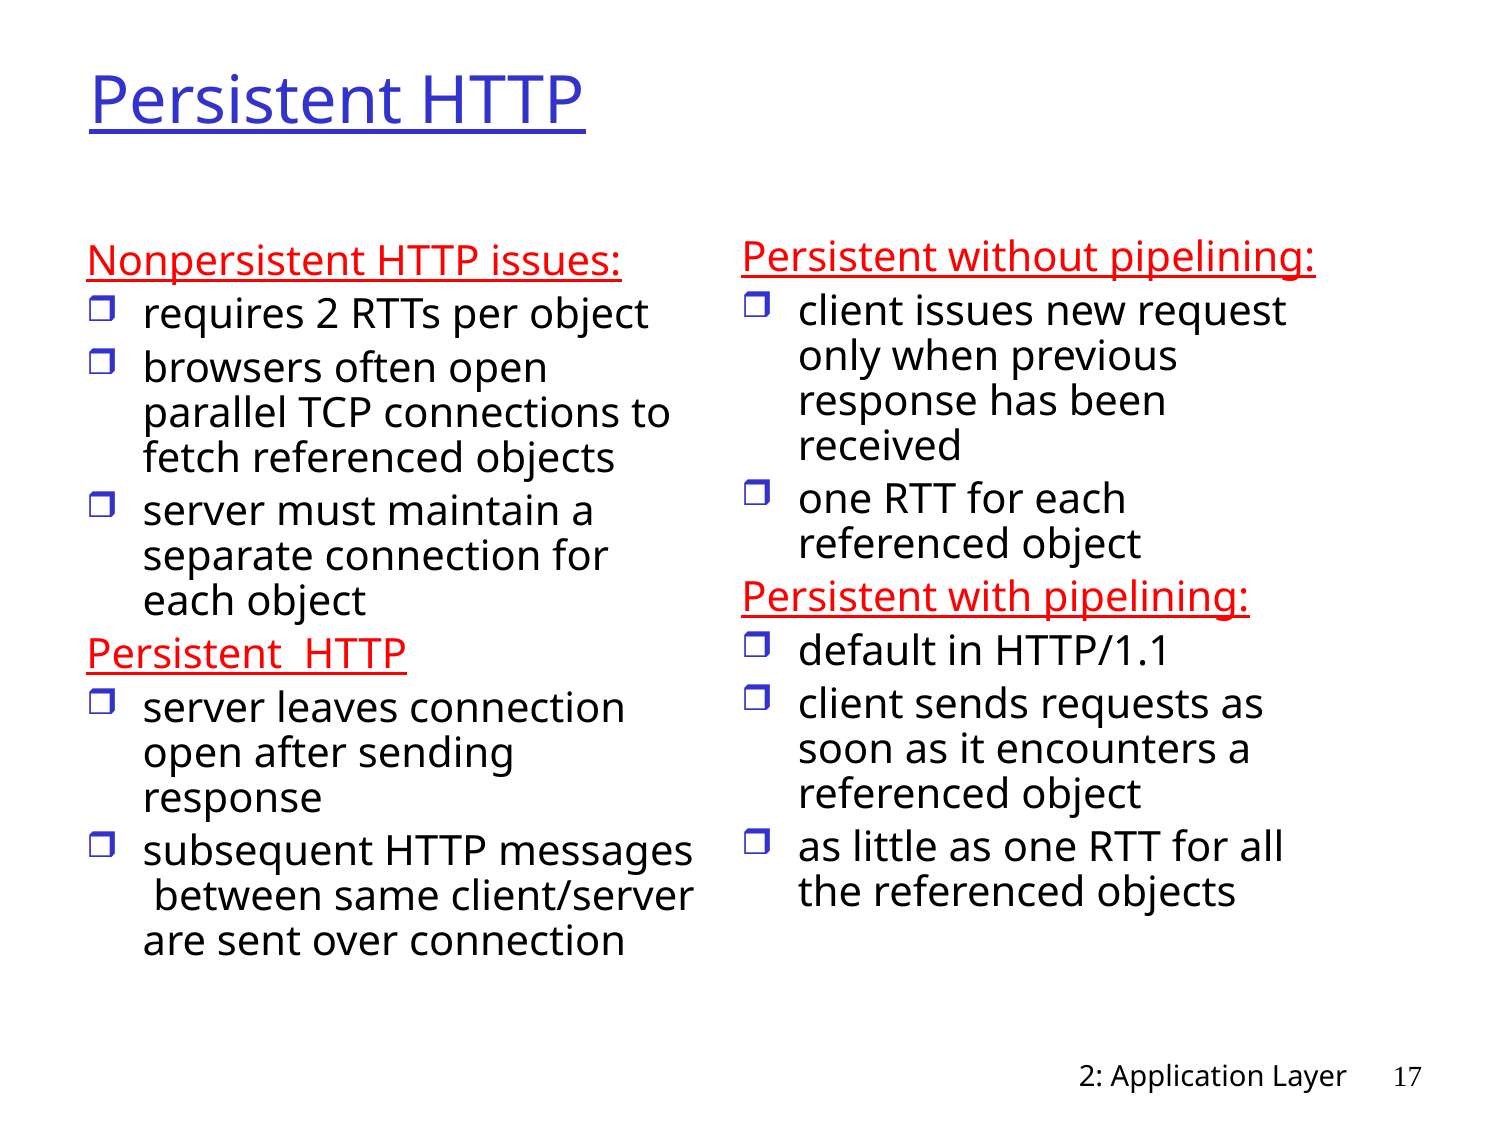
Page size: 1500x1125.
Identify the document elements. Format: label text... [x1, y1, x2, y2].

list Nonpersistent HTTP issues: requires 2 RTTs per object browsers often open parallel TCP connections to fetch referenced objects server must maintain a separate connection for each object Persistent HTTP server leaves connection open after sending response subsequent HTTP messages between same client/server are sent over connection [71, 231, 717, 995]
slide_number 17 [1362, 1049, 1438, 1125]
title Persistent HTTP [73, 28, 1350, 167]
list Persistent without pipelining: client issues new request only when previous response has been received one RTT for each referenced object Persistent with pipelining: default in HTTP/1.1 client sends requests as soon as it encounters a referenced object as little as one RTT for all the referenced objects [726, 228, 1352, 992]
footer 2: Application Layer [887, 1049, 1362, 1125]
